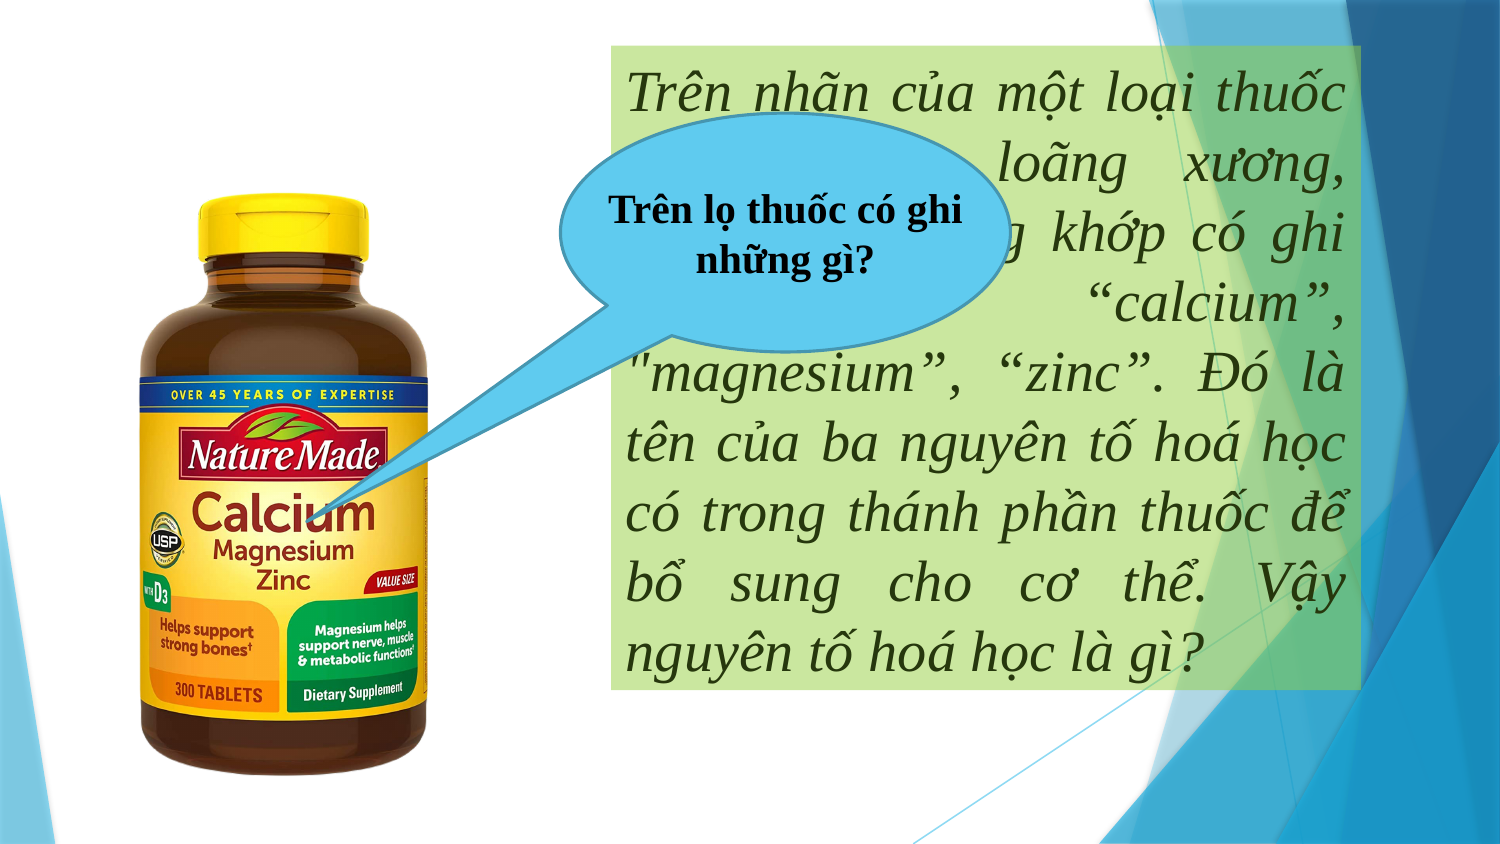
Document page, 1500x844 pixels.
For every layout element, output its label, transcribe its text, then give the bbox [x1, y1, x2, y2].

text_box Trên nhãn của một loại thuốc phòng bệnh loãng xương, giảm đau xương khớp có ghi các từ “calcium”, "magnesium”, “zinc”. Đó là tên của ba nguyên tố hoá học có trong thánh phần thuốc để bổ sung cho cơ thể. Vậy nguyên tố hoá học là gì? [611, 45, 1361, 691]
picture [39, 178, 537, 791]
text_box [559, 112, 1011, 353]
